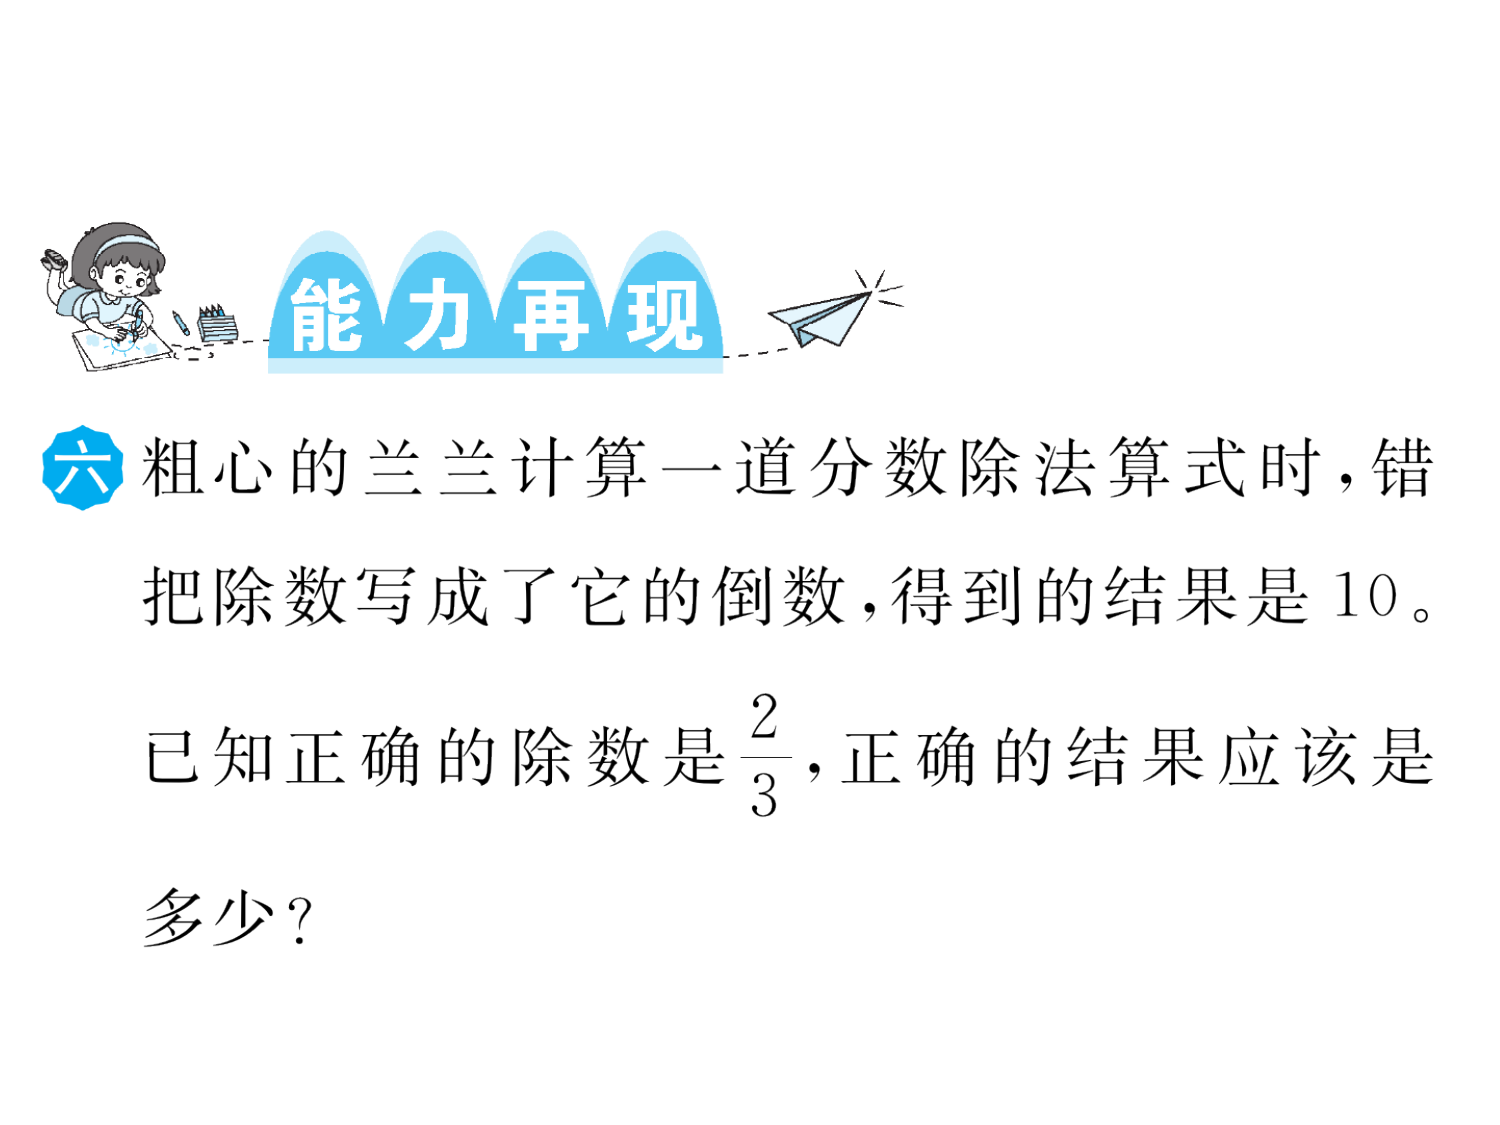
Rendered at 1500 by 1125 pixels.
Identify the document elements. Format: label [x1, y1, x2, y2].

picture [35, 177, 1453, 961]
